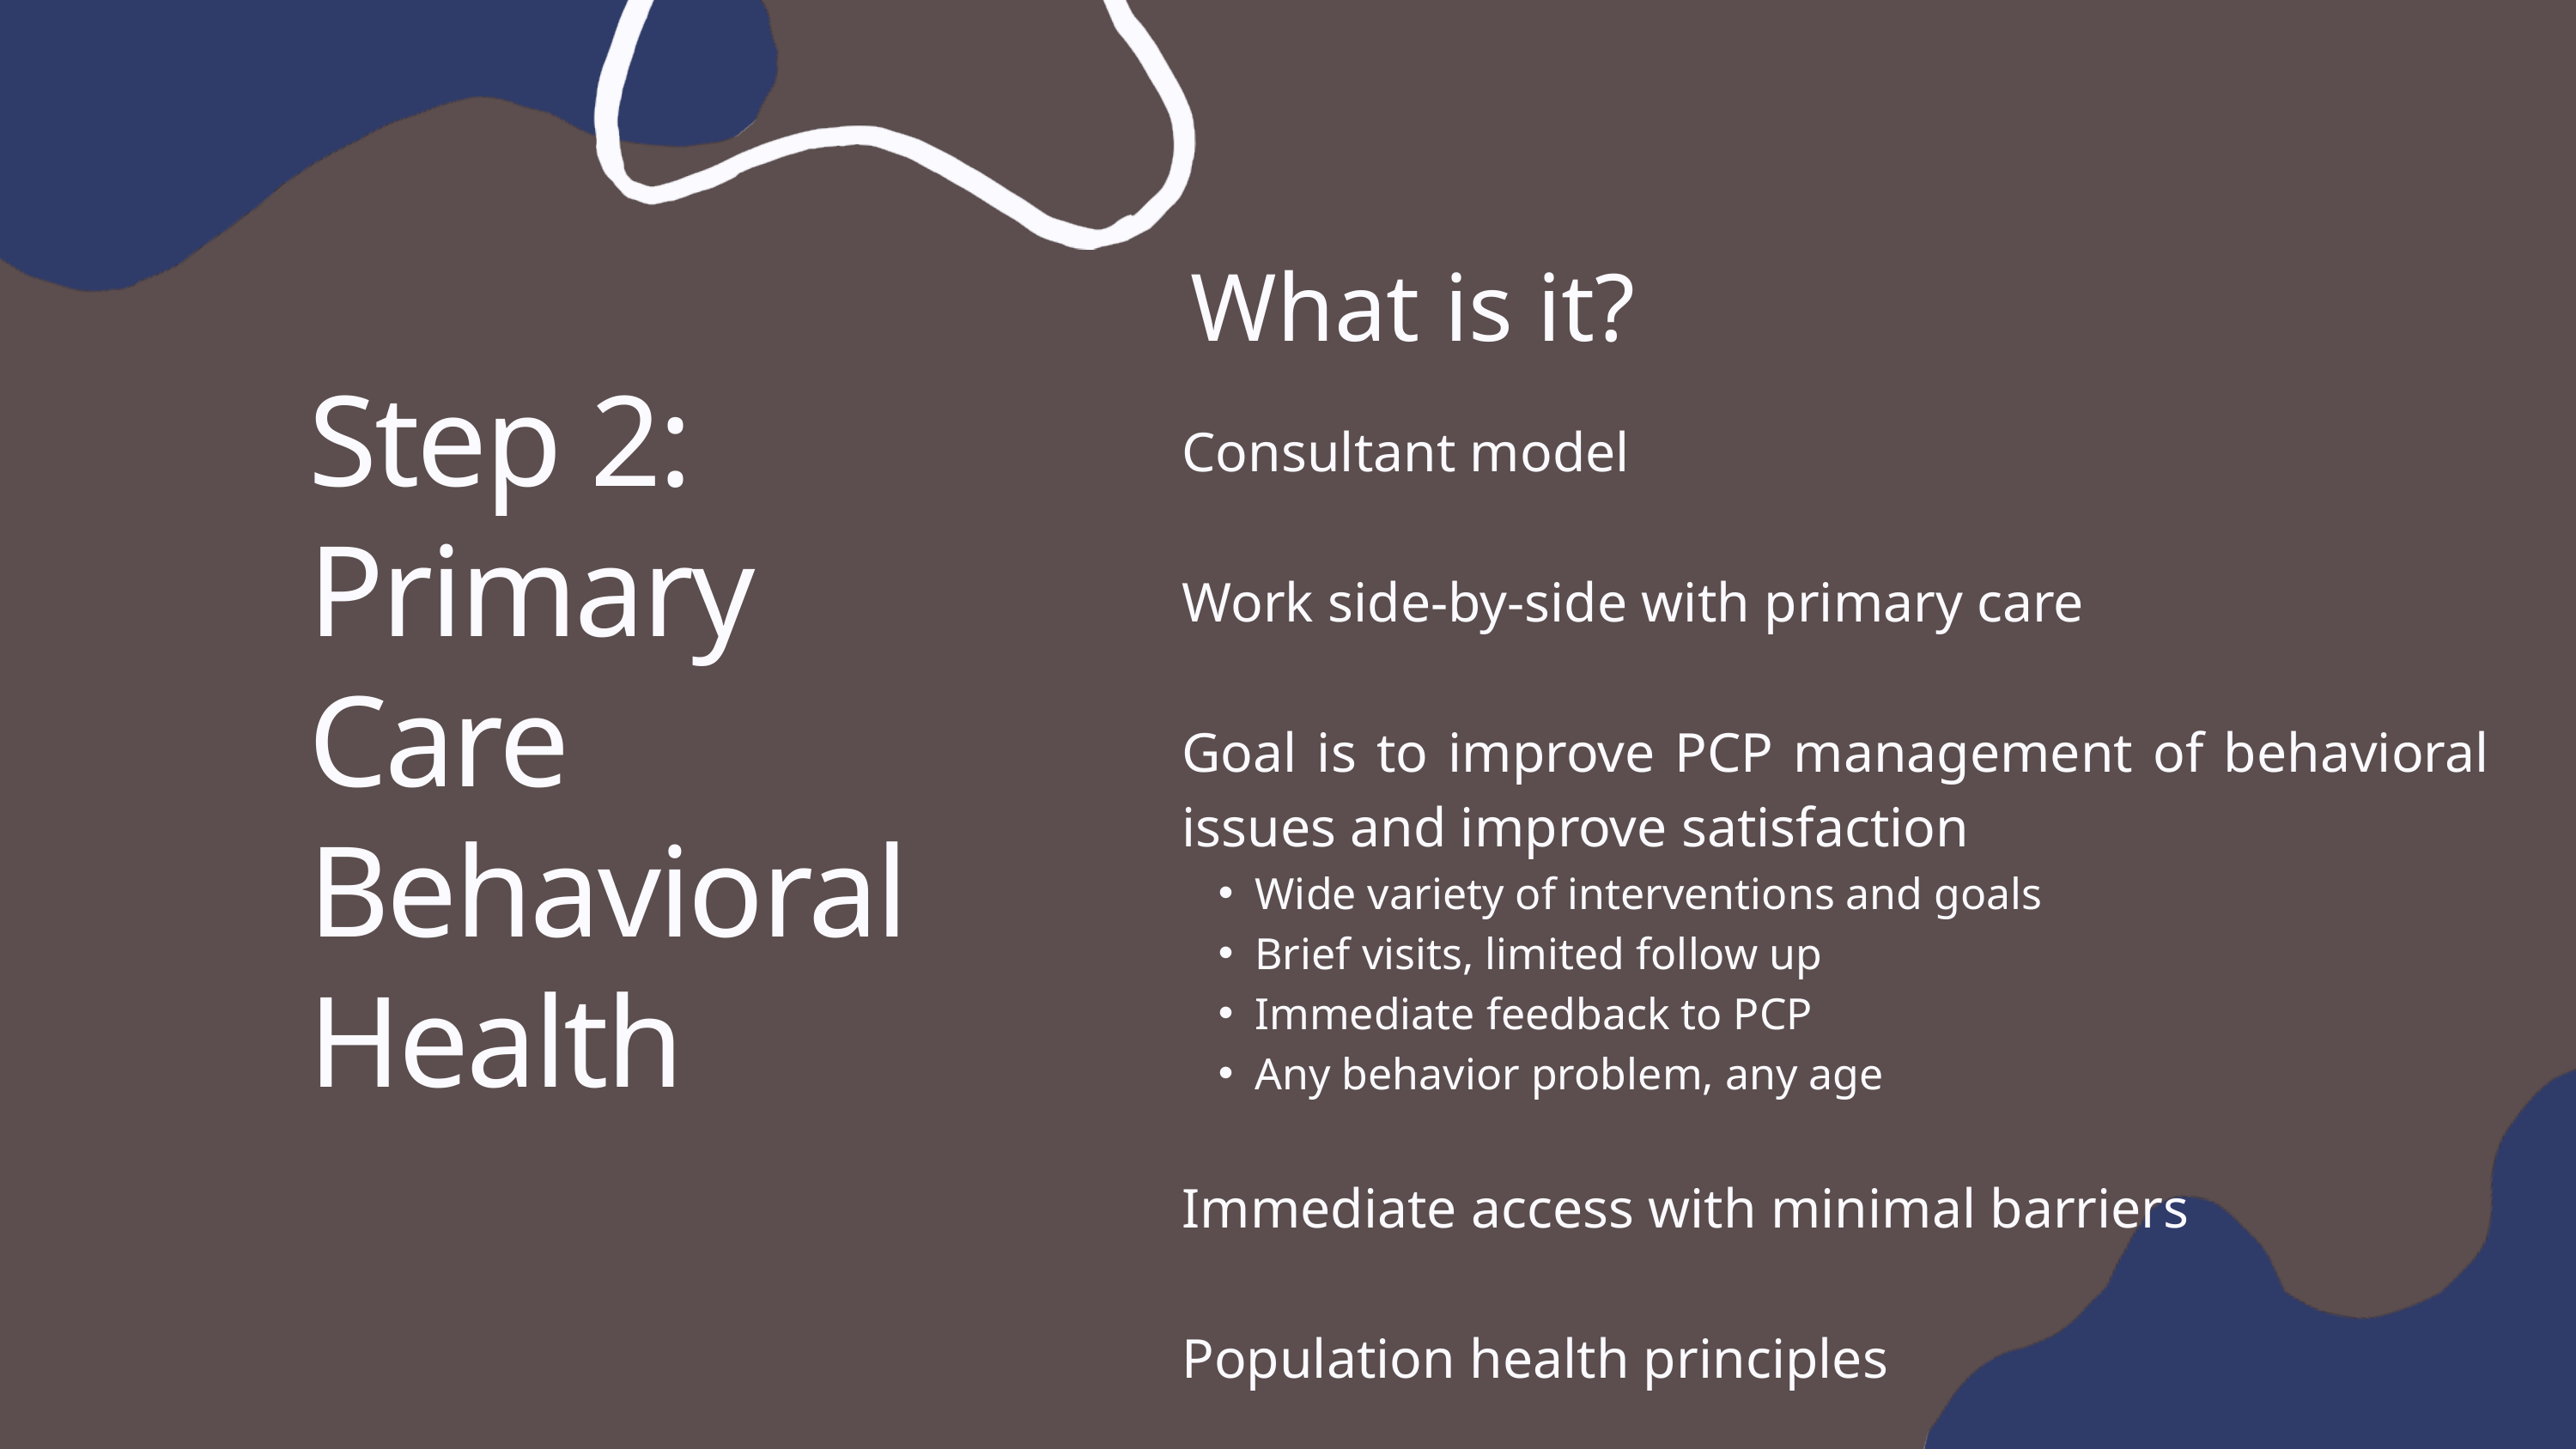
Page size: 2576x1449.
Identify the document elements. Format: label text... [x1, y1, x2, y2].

picture [1922, 1028, 2576, 1449]
text_box What is it? [1182, 229, 1644, 360]
text_box Consultant model Work side-by-side with primary care Goal is to improve PCP management of behavioral issues and improve satisfaction Wide variety of interventions and goals Brief visits, limited follow up Immediate feedback to PCP Any behavior problem, any age Immediate access with minimal barriers Population health principles [1182, 407, 2491, 1389]
text_box Step 2: Primary Care Behavioral Health [308, 361, 969, 1113]
picture [0, 0, 1196, 610]
